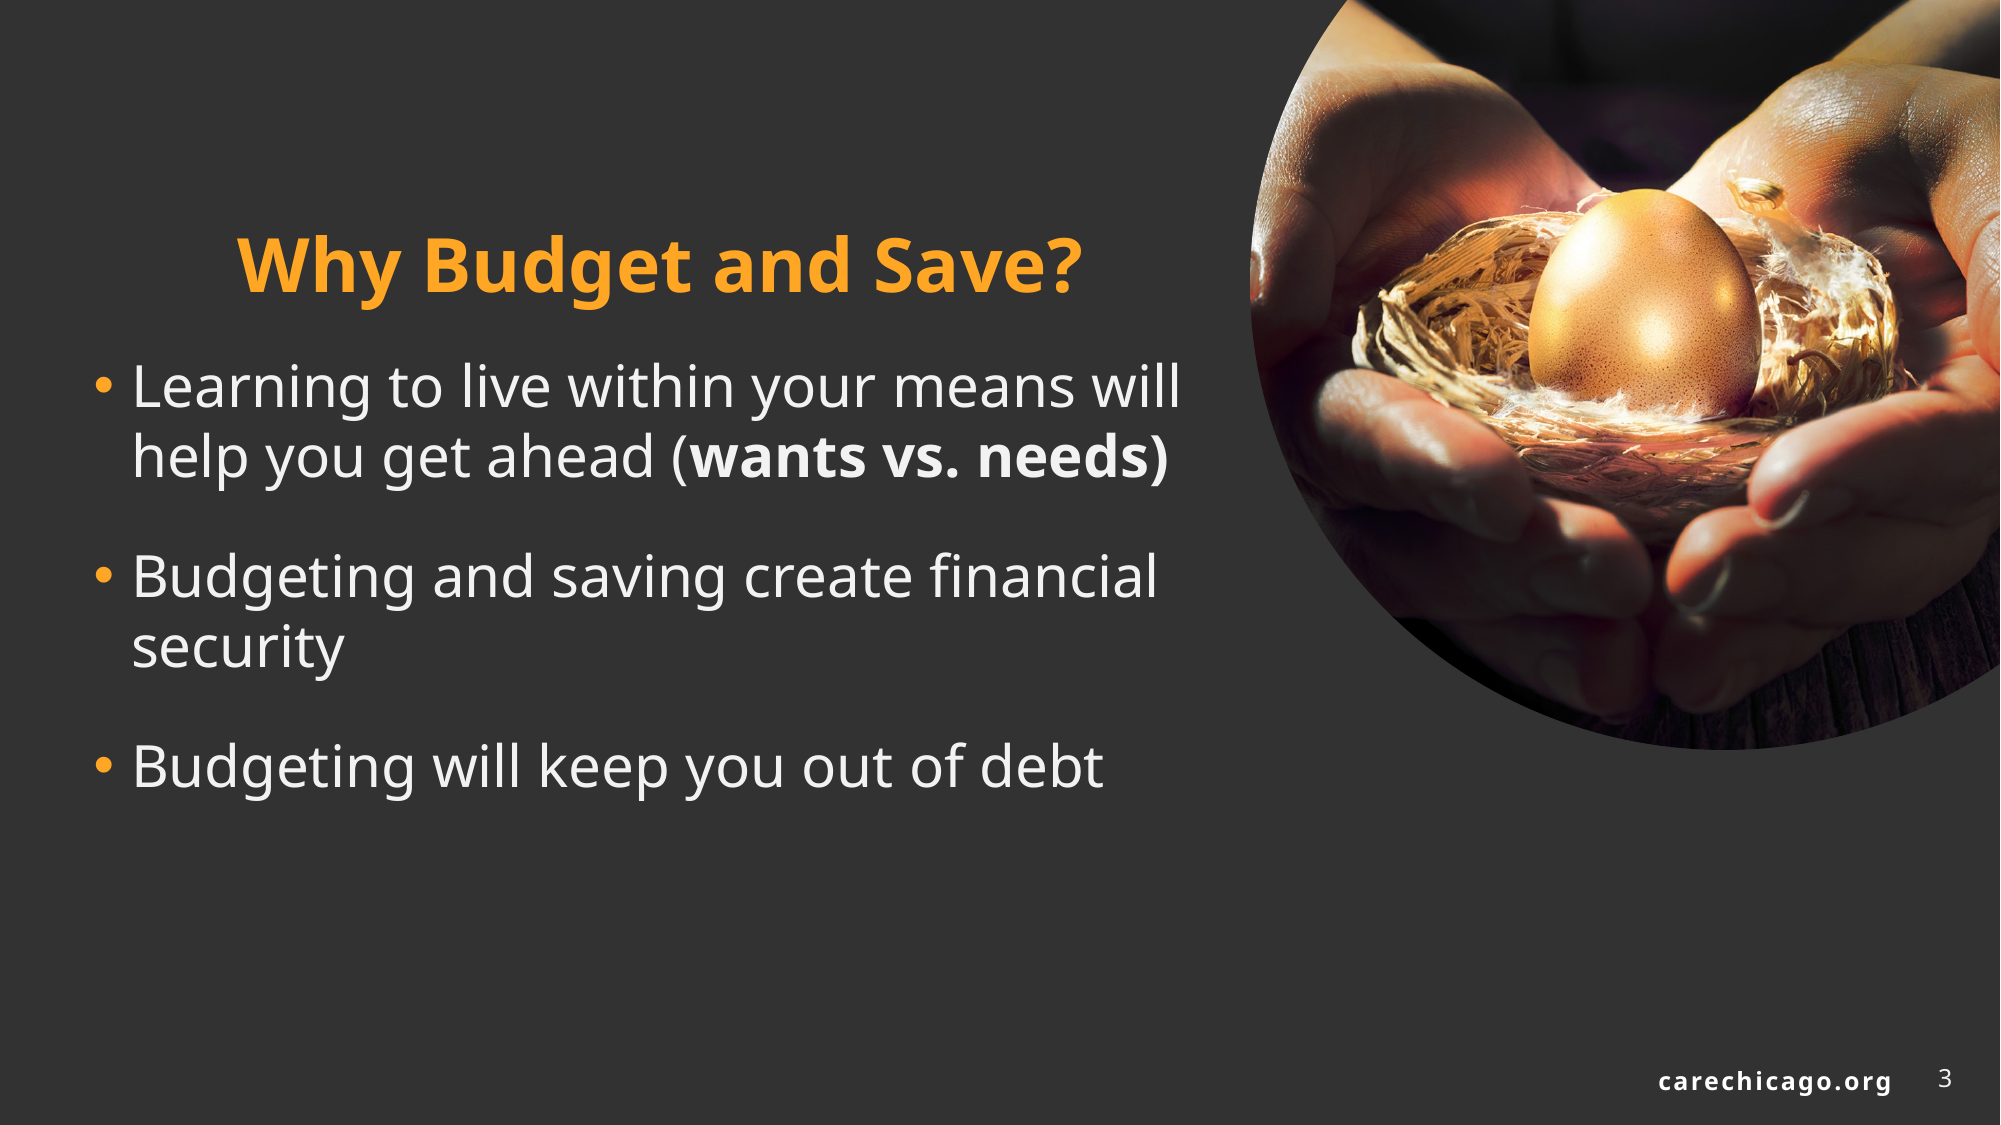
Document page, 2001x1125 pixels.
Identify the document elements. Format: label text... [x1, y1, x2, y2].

slide_number 3 [1899, 1049, 1991, 1110]
title Why Budget and Save? [87, 0, 1234, 315]
list Learning to live within your means will help you get ahead (wants vs. needs) Budgeting and saving create financial security Budgeting will keep you out of debt [87, 343, 1234, 1014]
picture [1249, 0, 2000, 750]
